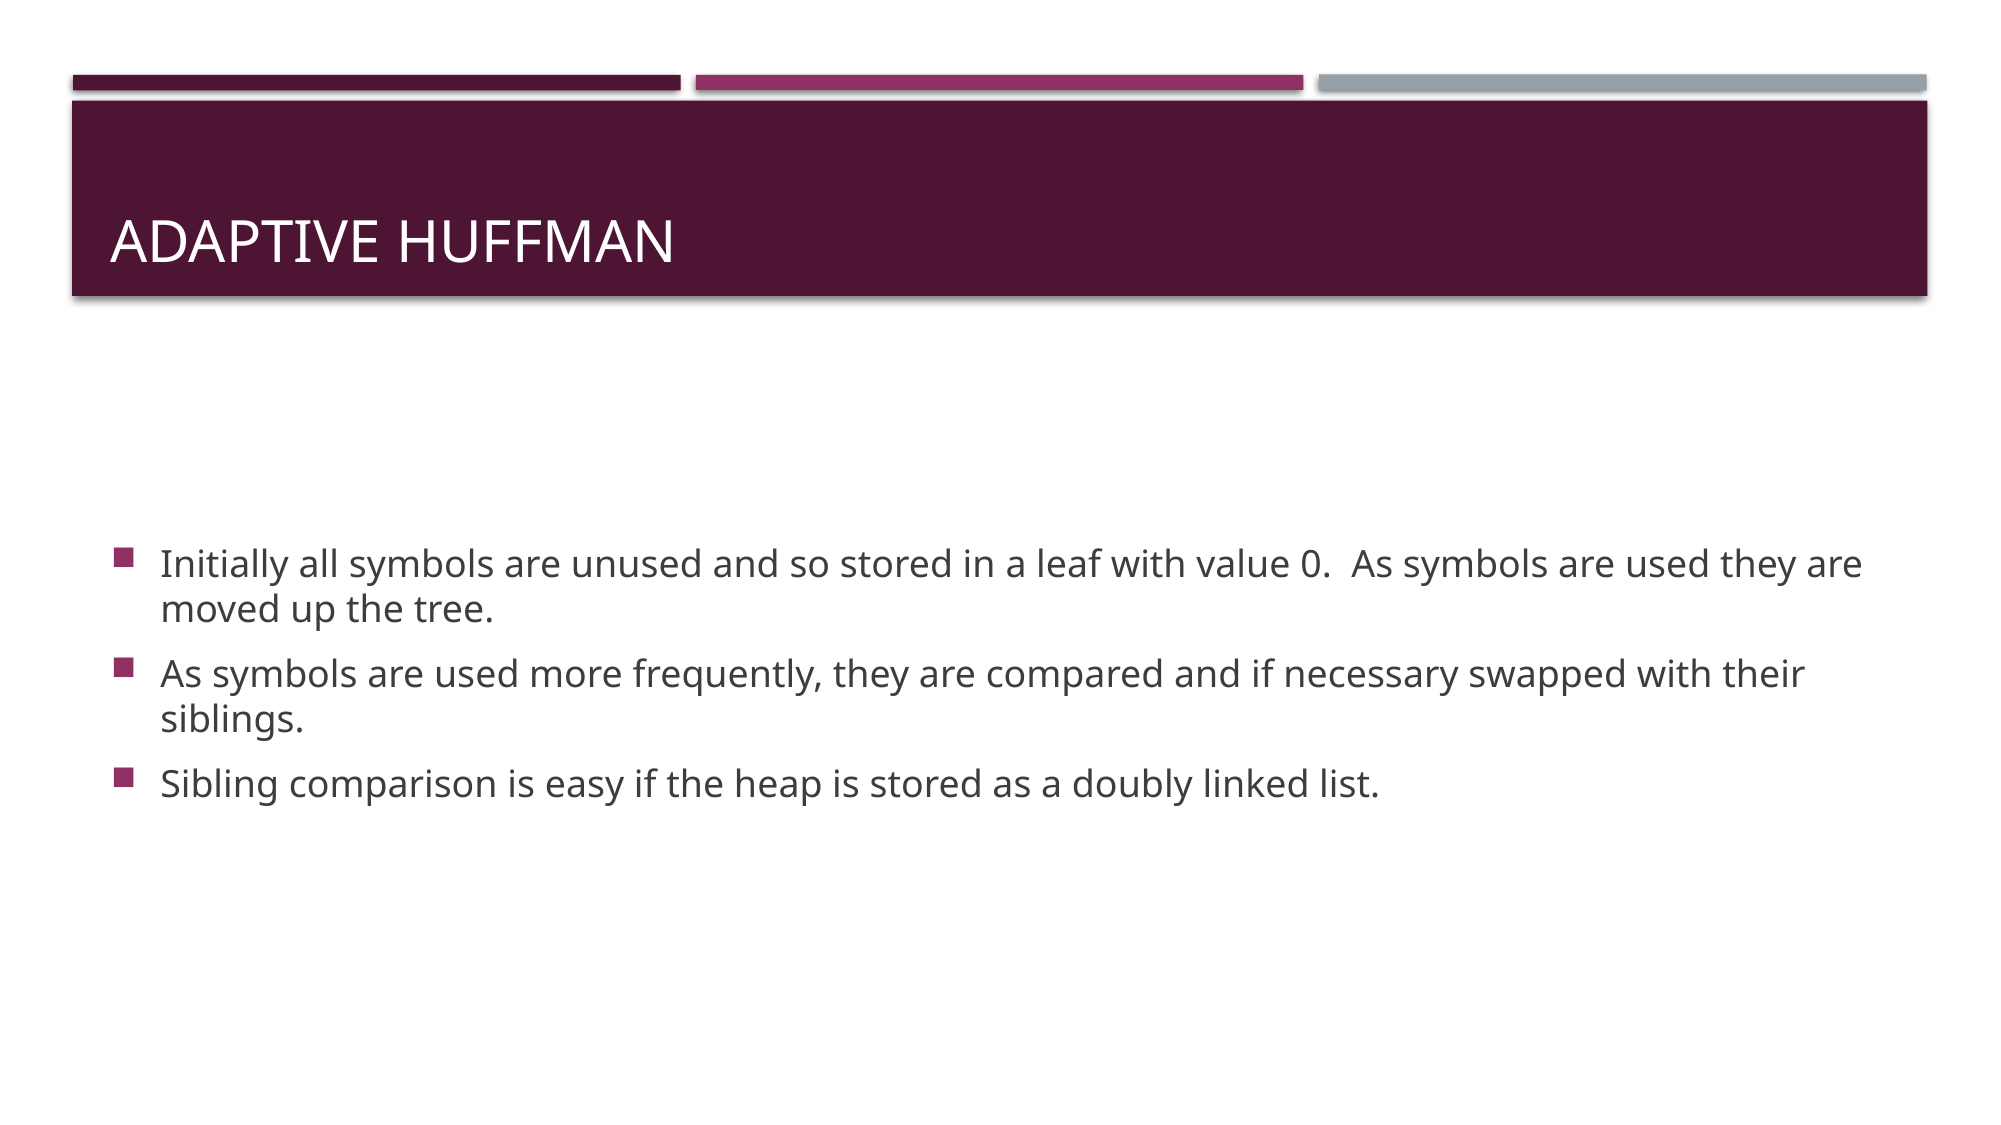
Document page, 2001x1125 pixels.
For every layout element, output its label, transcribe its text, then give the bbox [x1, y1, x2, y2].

title Adaptive Huffman [95, 115, 1905, 282]
list Initially all symbols are unused and so stored in a leaf with value 0. As symbols are used they are moved up the tree. As symbols are used more frequently, they are compared and if necessary swapped with their siblings. Sibling comparison is easy if the heap is stored as a doubly linked list. [95, 383, 1905, 962]
